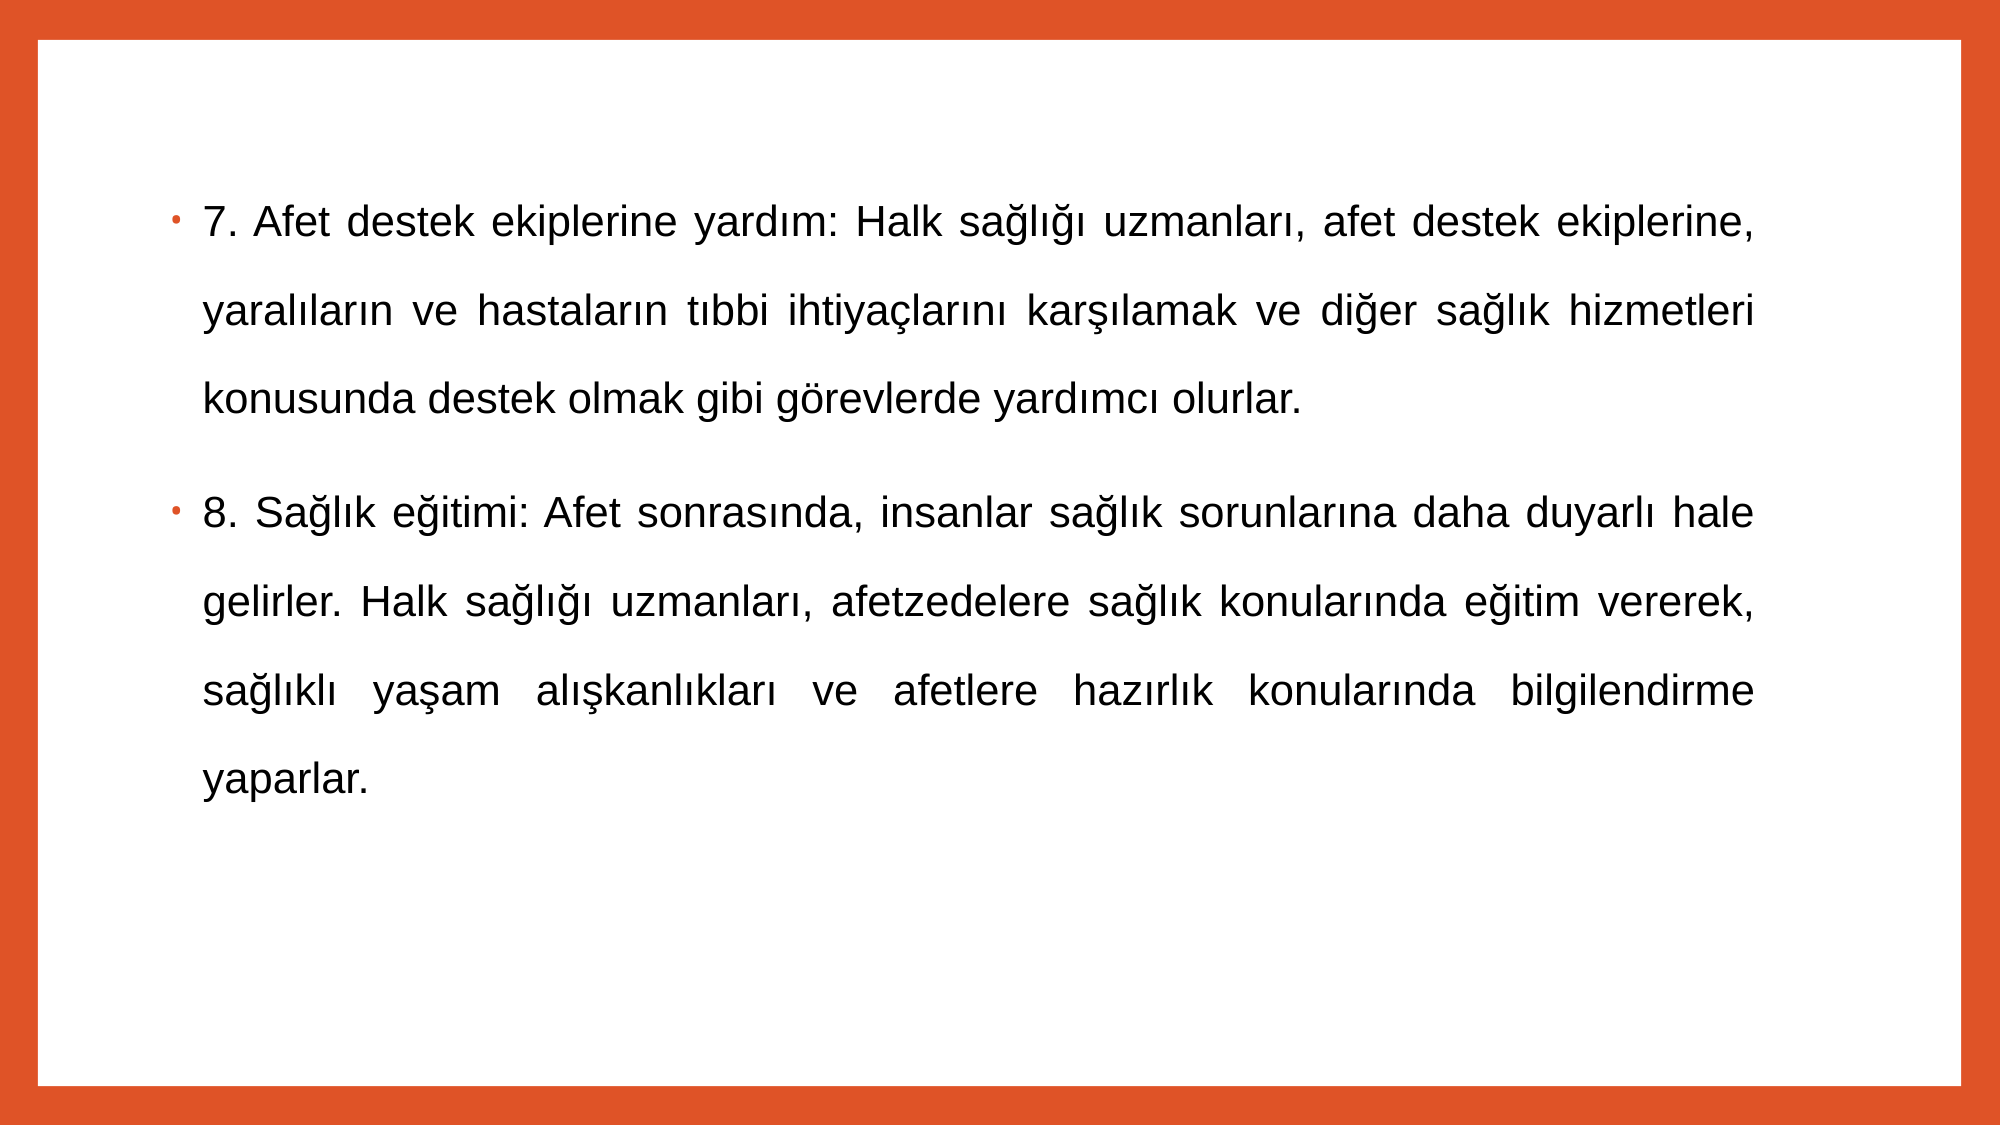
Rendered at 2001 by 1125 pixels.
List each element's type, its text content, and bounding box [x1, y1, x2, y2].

list 7. Afet destek ekiplerine yardım: Halk sağlığı uzmanları, afet destek ekiplerine, yaralıların ve hastaların tıbbi ihtiyaçlarını karşılamak ve diğer sağlık hizmetleri konusunda destek olmak gibi görevlerde yardımcı olurlar. 8. Sağlık eğitimi: Afet sonrasında, insanlar sağlık sorunlarına daha duyarlı hale gelirler. Halk sağlığı uzmanları, afetzedelere sağlık konularında eğitim vererek, sağlıklı yaşam alışkanlıkları ve afetlere hazırlık konularında bilgilendirme yaparlar. [152, 149, 1773, 812]
